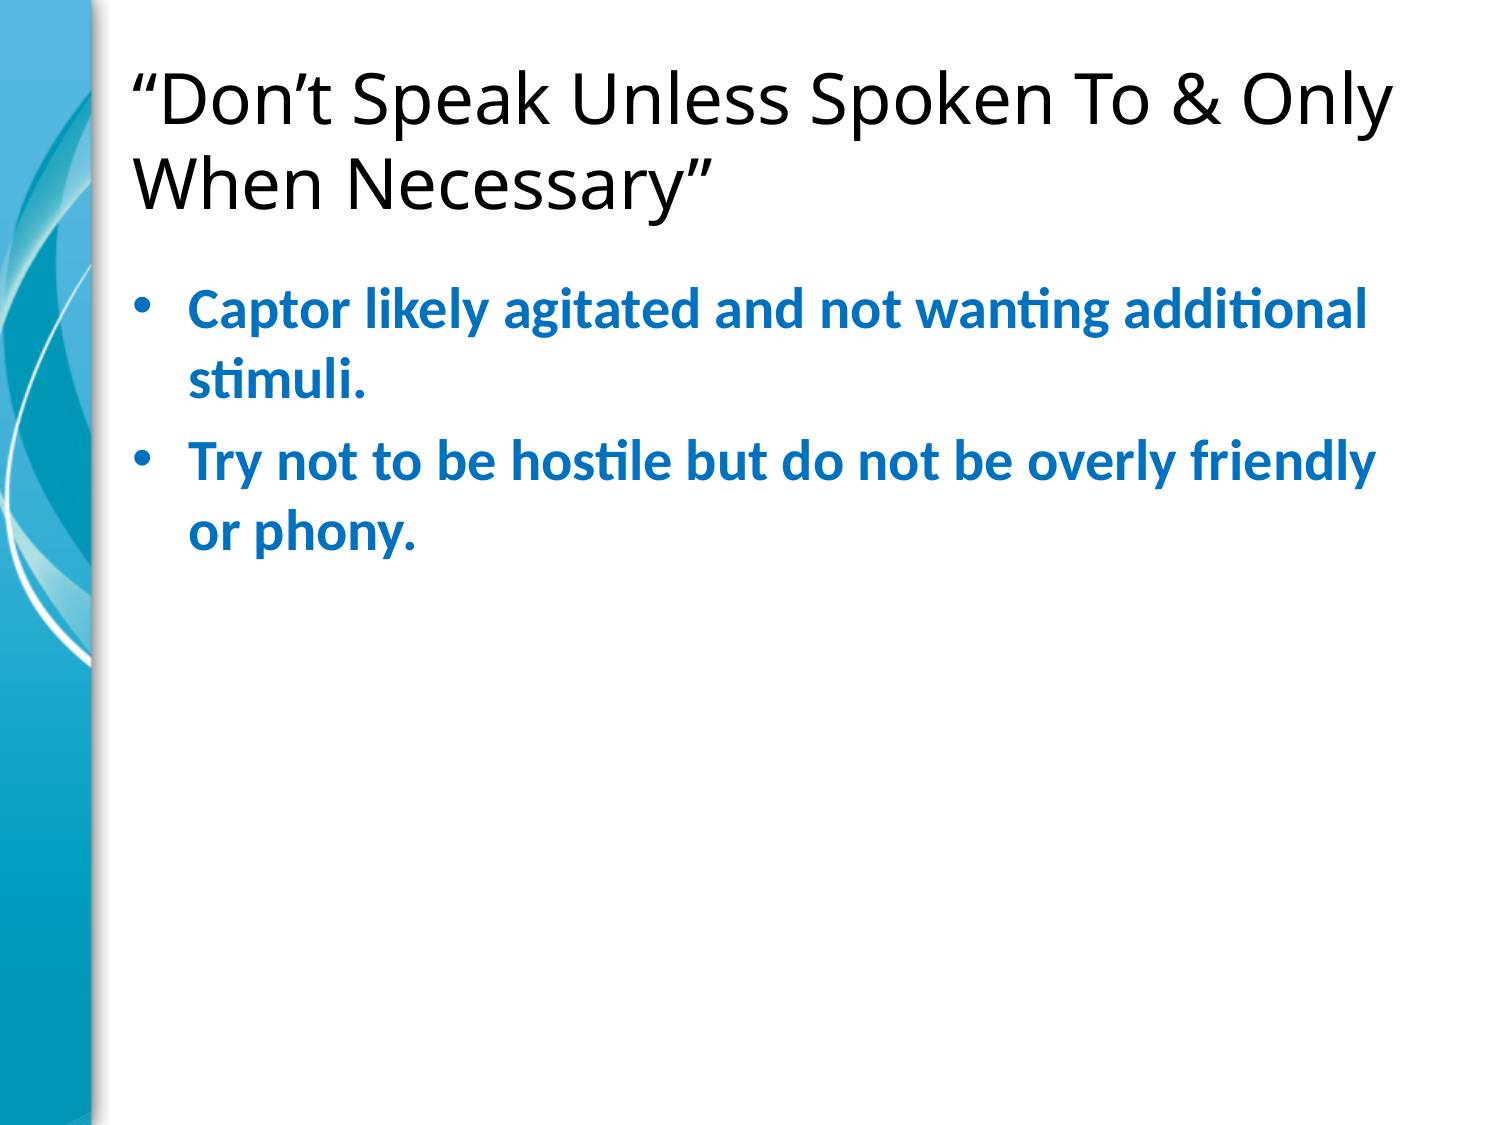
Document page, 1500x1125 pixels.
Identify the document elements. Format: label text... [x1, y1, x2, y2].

list Captor likely agitated and not wanting additional stimuli. Try not to be hostile but do not be overly friendly or phony. [124, 261, 1451, 1096]
title “Don’t Speak Unless Spoken To & Only When Necessary” [124, 44, 1451, 234]
picture [0, 0, 110, 1125]
